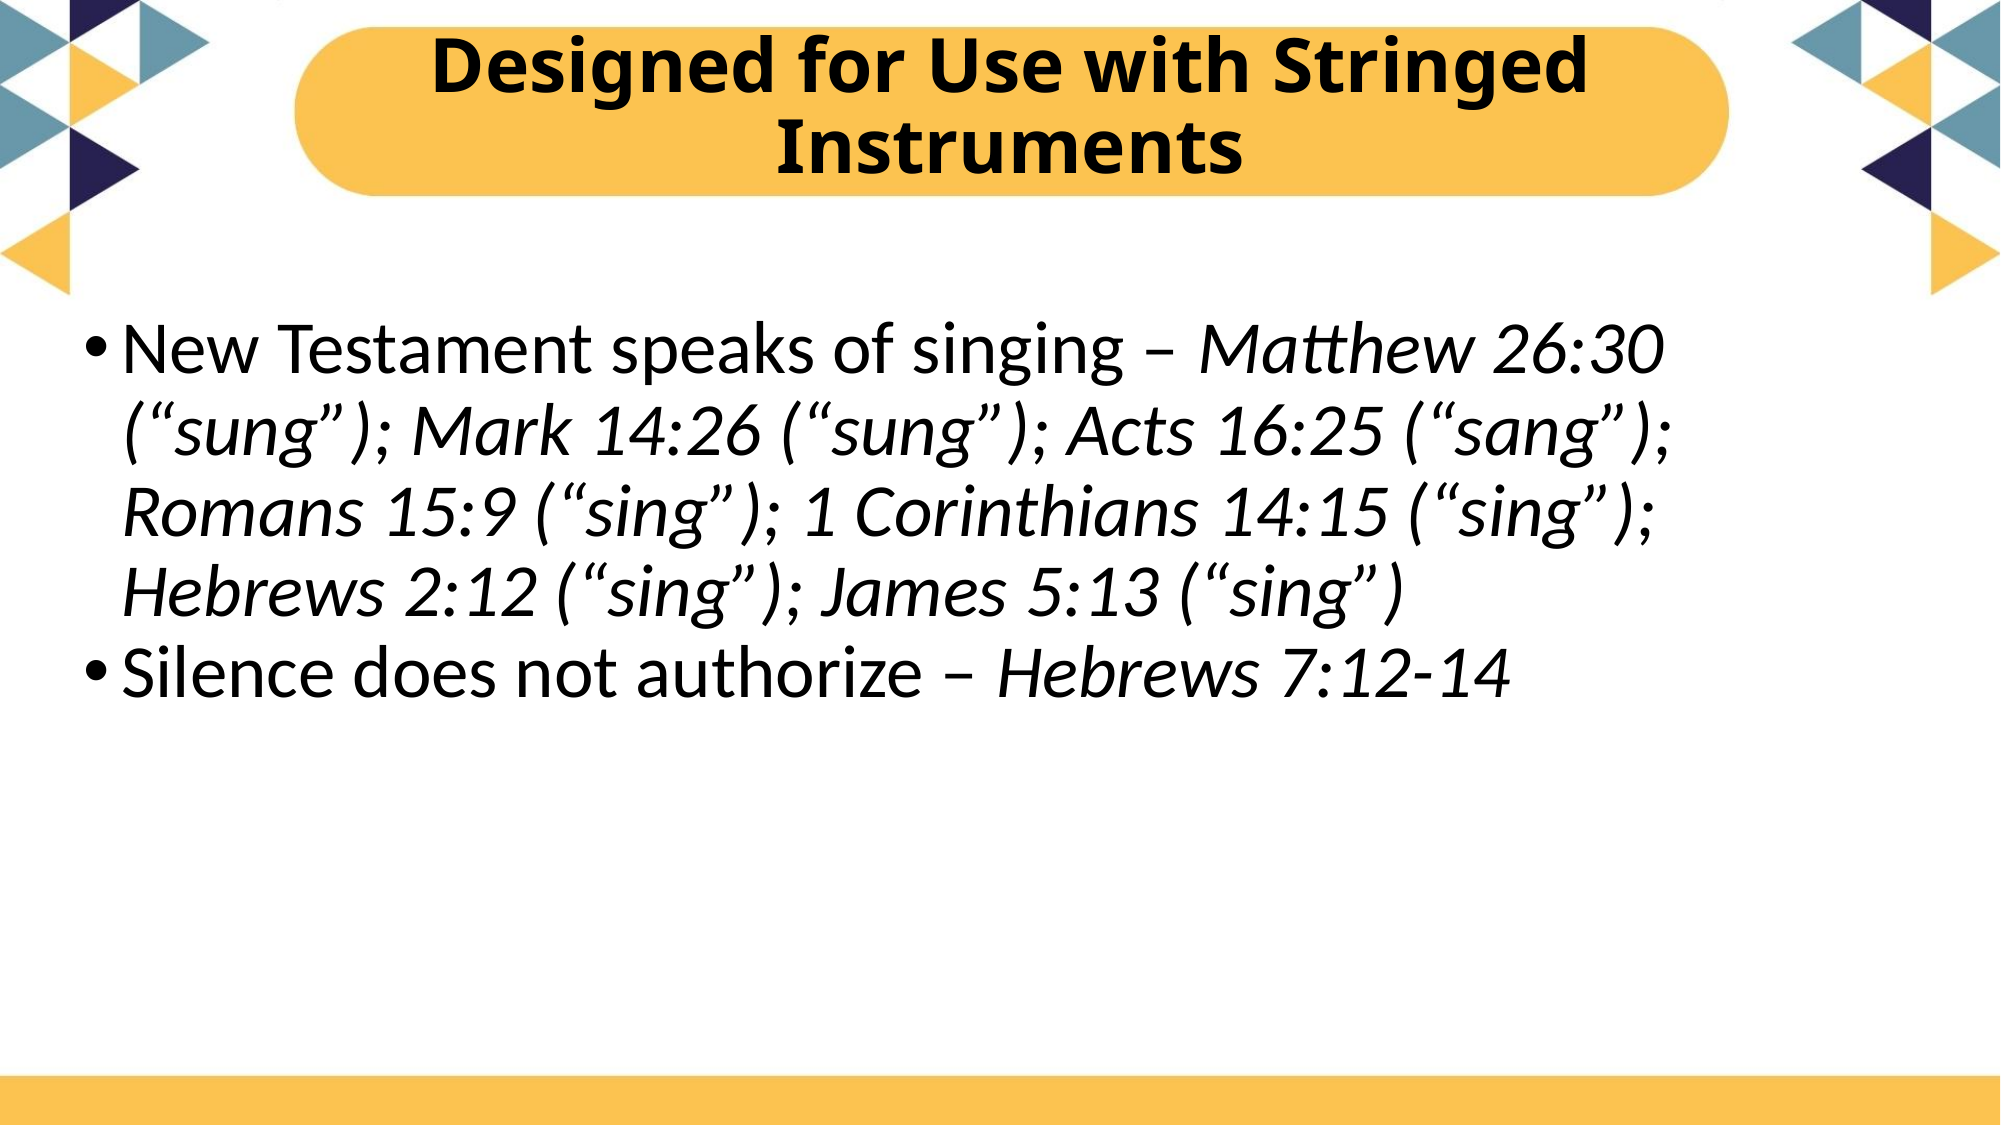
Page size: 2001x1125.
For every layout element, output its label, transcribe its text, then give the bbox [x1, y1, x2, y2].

title Designed for Use with Stringed Instruments [288, 0, 1735, 218]
list New Testament speaks of singing – Matthew 26:30 (“sung”); Mark 14:26 (“sung”); Acts 16:25 (“sang”); Romans 15:9 (“sing”); 1 Corinthians 14:15 (“sing”); Hebrews 2:12 (“sing”); James 5:13 (“sing”) Silence does not authorize – Hebrews 7:12-14 [68, 301, 1932, 1046]
picture [0, 0, 2001, 1125]
